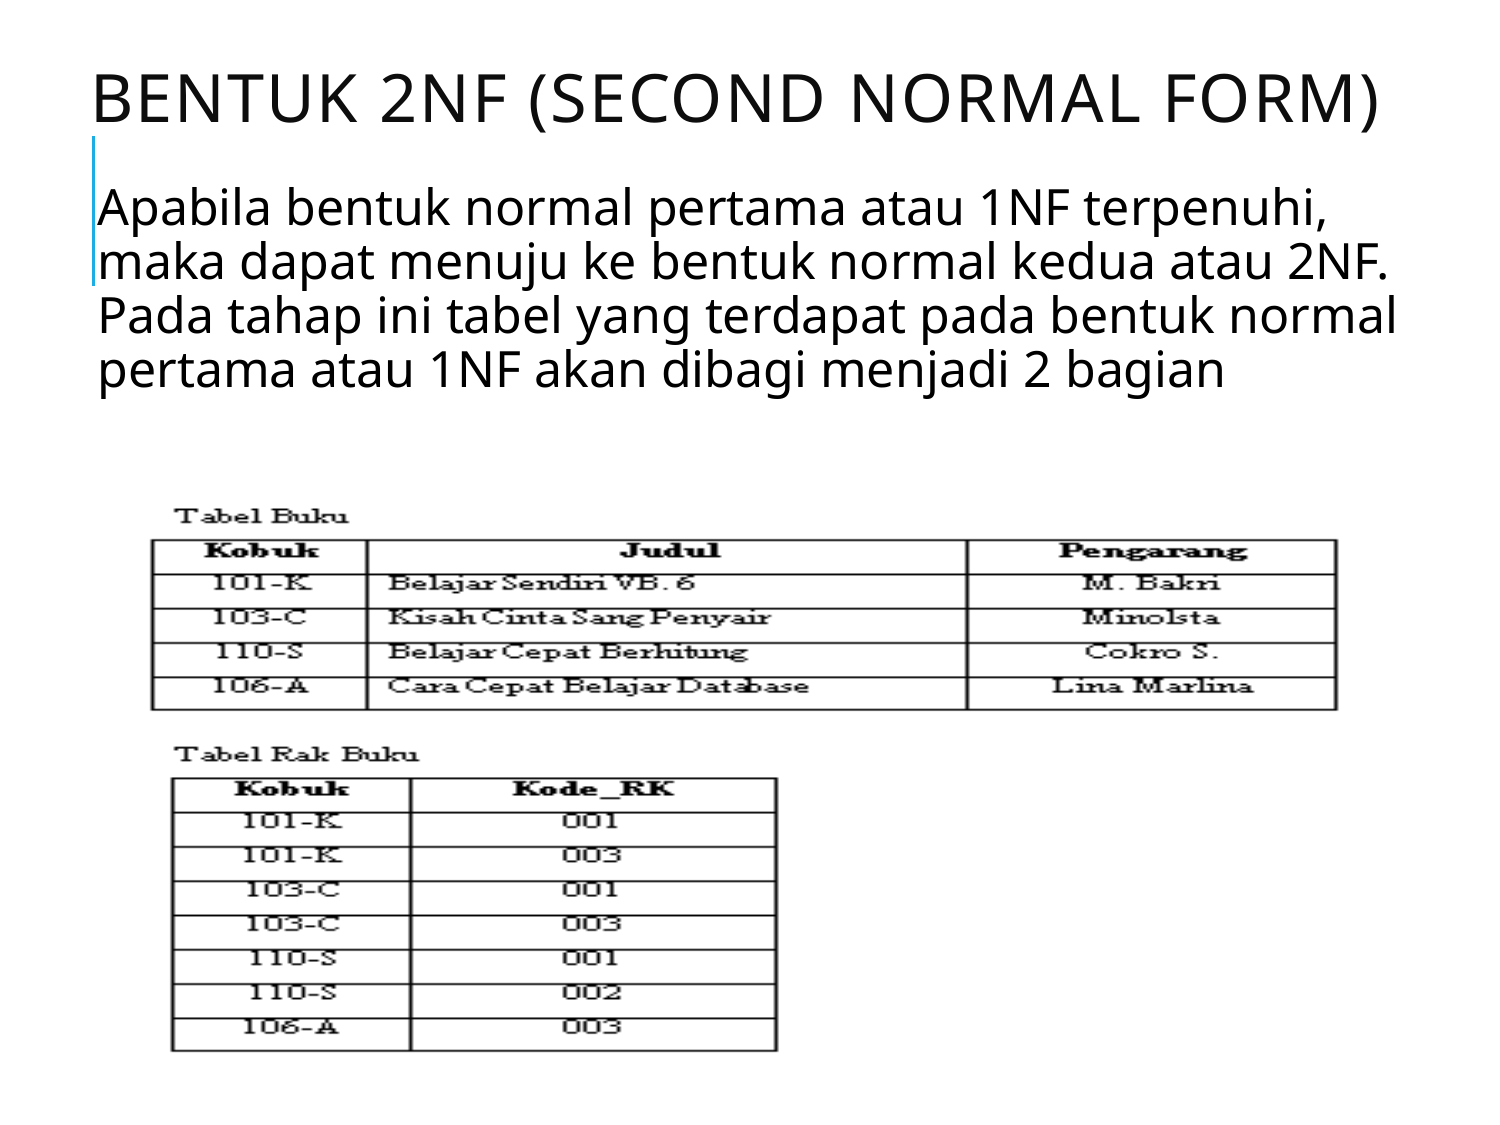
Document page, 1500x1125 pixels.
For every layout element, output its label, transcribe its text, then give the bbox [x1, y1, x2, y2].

picture [124, 499, 1413, 1063]
title Bentuk 2NF (Second Normal Form) [75, 45, 1425, 163]
list Apabila bentuk normal pertama atau 1NF terpenuhi, maka dapat menuju ke bentuk normal kedua atau 2NF. Pada tahap ini tabel yang terdapat pada bentuk normal pertama atau 1NF akan dibagi menjadi 2 bagian [75, 174, 1425, 986]
